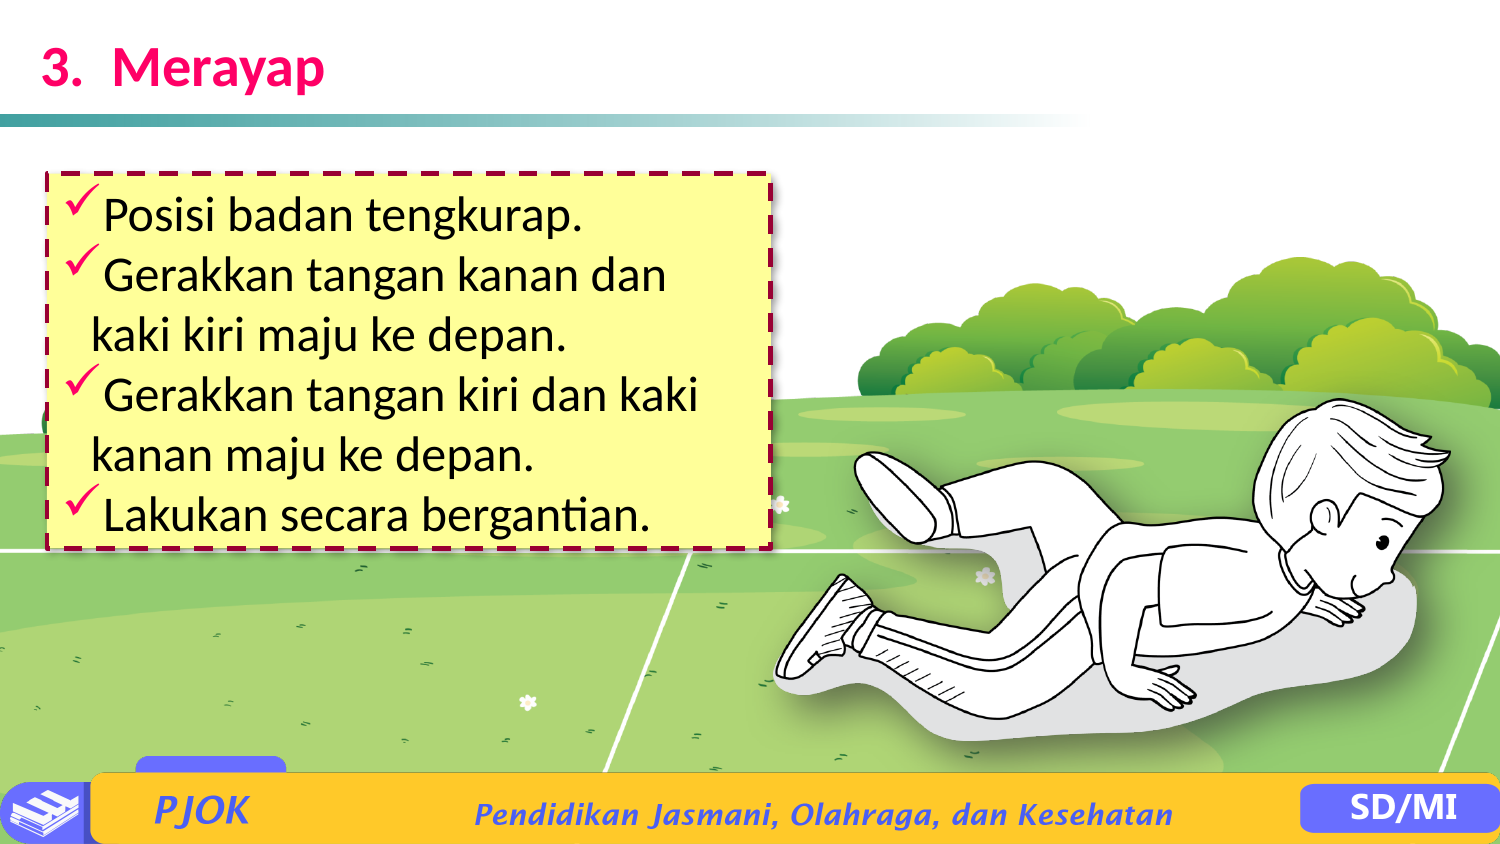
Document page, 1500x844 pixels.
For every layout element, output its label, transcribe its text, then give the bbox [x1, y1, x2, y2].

picture [0, 257, 1500, 844]
text_box [0, 113, 1092, 128]
text_box 3. Merayap [25, 20, 341, 105]
text_box Posisi badan tengkurap. Gerakkan tangan kanan dan kaki kiri maju ke depan. Gerakkan tangan kiri dan kaki kanan maju ke depan. Lakukan secara bergantian. [46, 173, 771, 256]
